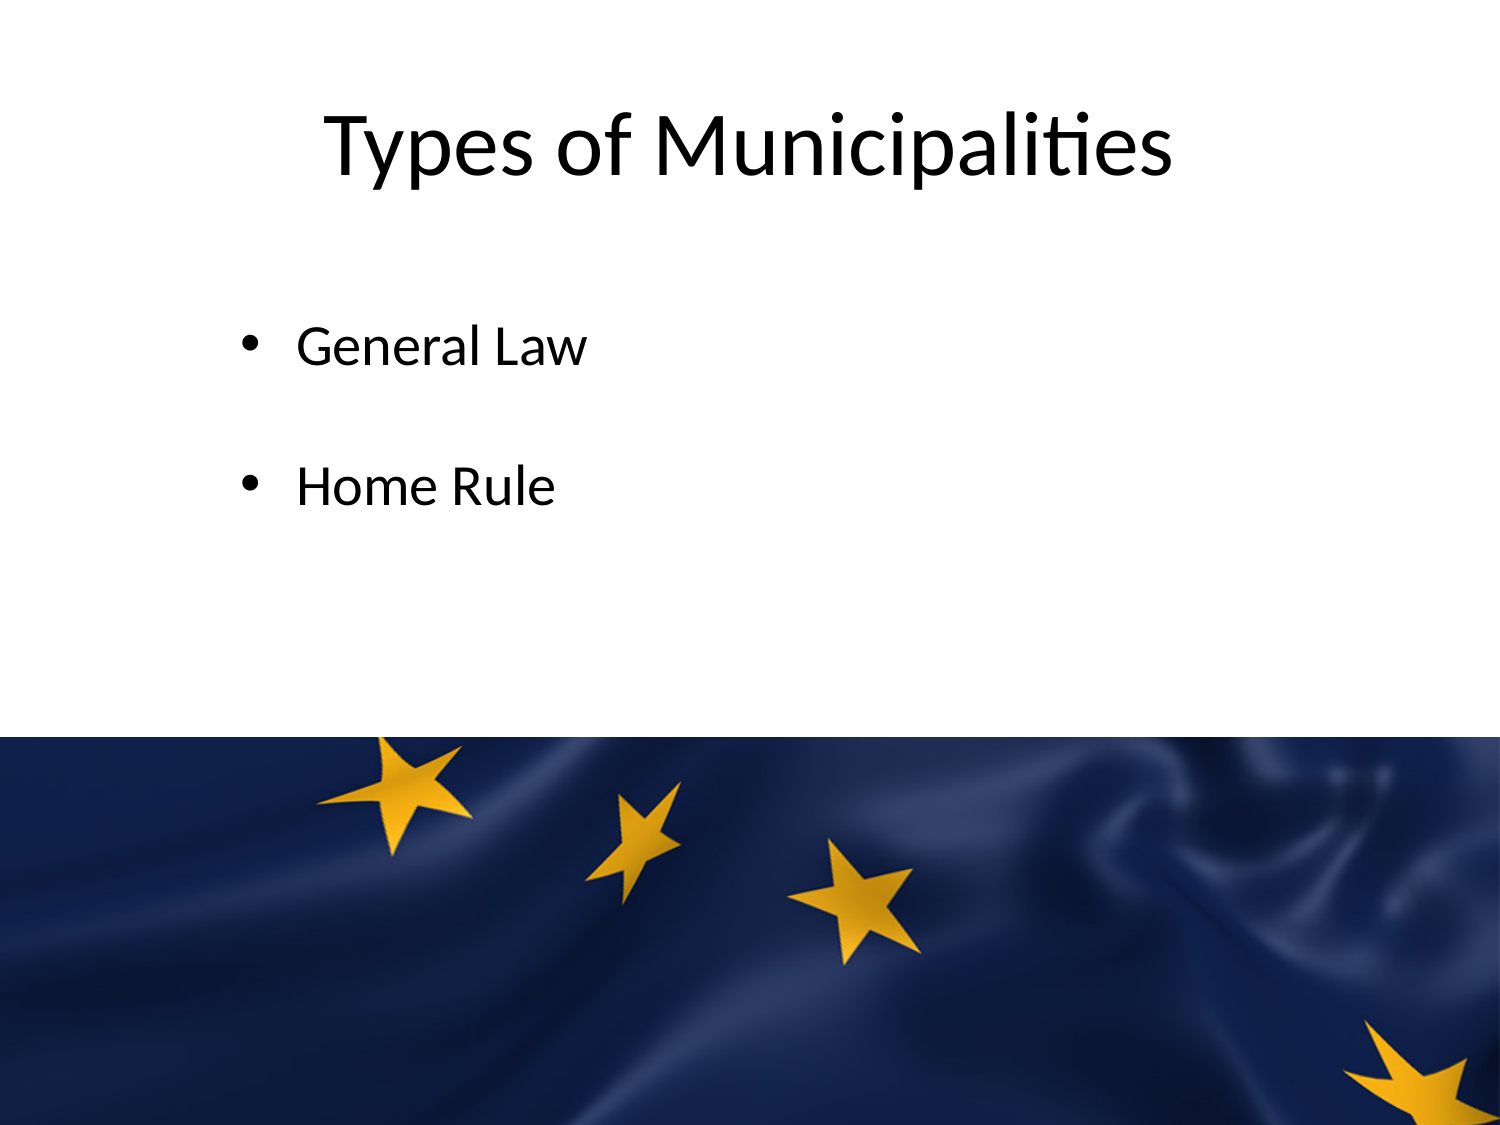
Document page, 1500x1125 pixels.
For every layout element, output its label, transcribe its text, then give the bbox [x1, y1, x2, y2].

picture [0, 737, 1500, 1125]
title Types of Municipalities [75, 45, 1425, 233]
list General Law Home Rule [225, 299, 1425, 713]
